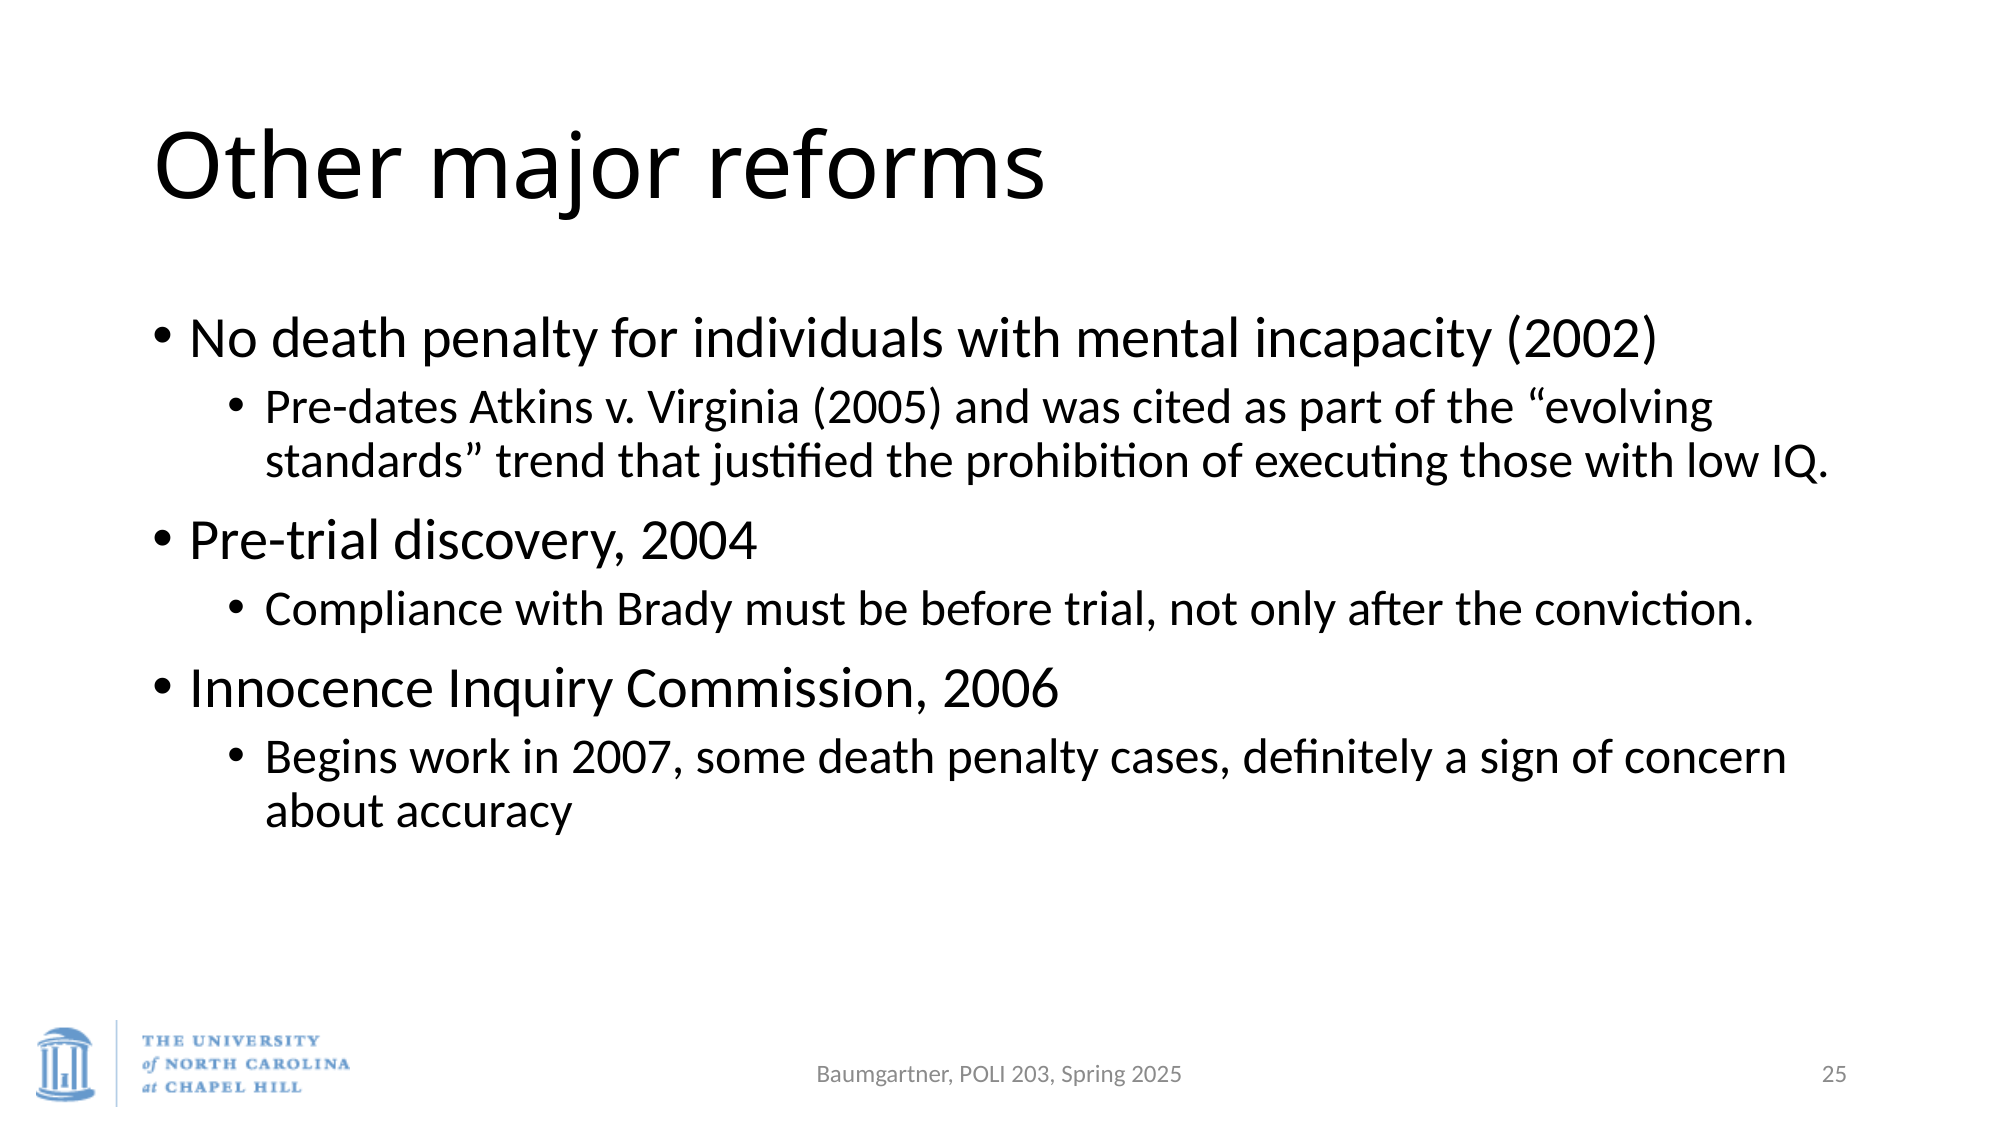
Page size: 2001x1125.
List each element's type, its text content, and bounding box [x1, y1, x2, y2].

slide_number 25 [1412, 1042, 1863, 1103]
footer Baumgartner, POLI 203, Spring 2025 [662, 1042, 1338, 1103]
picture [36, 1020, 350, 1107]
list No death penalty for individuals with mental incapacity (2002) Pre-dates Atkins v. Virginia (2005) and was cited as part of the “evolving standards” trend that justified the prohibition of executing those with low IQ. Pre-trial discovery, 2004 Compliance with Brady must be before trial, not only after the conviction. Innocence Inquiry Commission, 2006 Begins work in 2007, some death penalty cases, definitely a sign of concern about accuracy [137, 299, 1863, 1014]
title Other major reforms [137, 59, 1863, 278]
